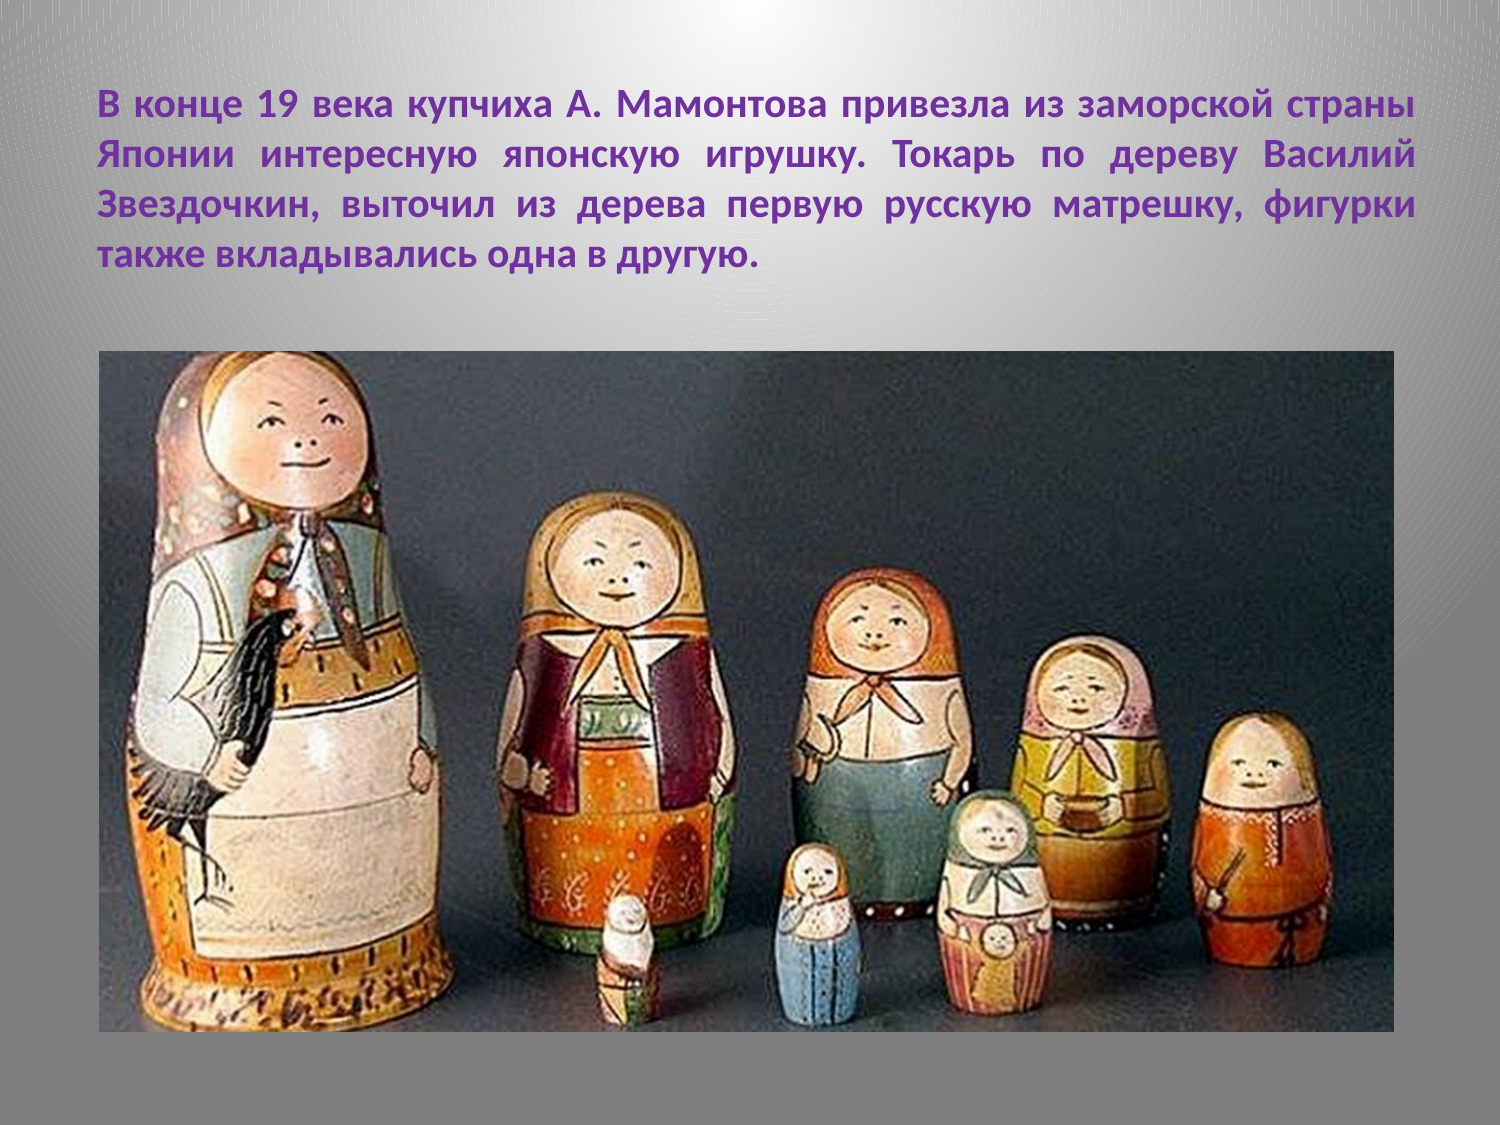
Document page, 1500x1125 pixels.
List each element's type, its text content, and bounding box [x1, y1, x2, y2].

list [98, 351, 1395, 1032]
title В конце 19 века купчиха А. Мамонтова привезла из заморской страны Японии интересную японскую игрушку. Токарь по дереву Василий Звездочкин, выточил из дерева первую русскую матрешку, фигурки также вкладывались одна в другую. [82, 70, 1432, 282]
